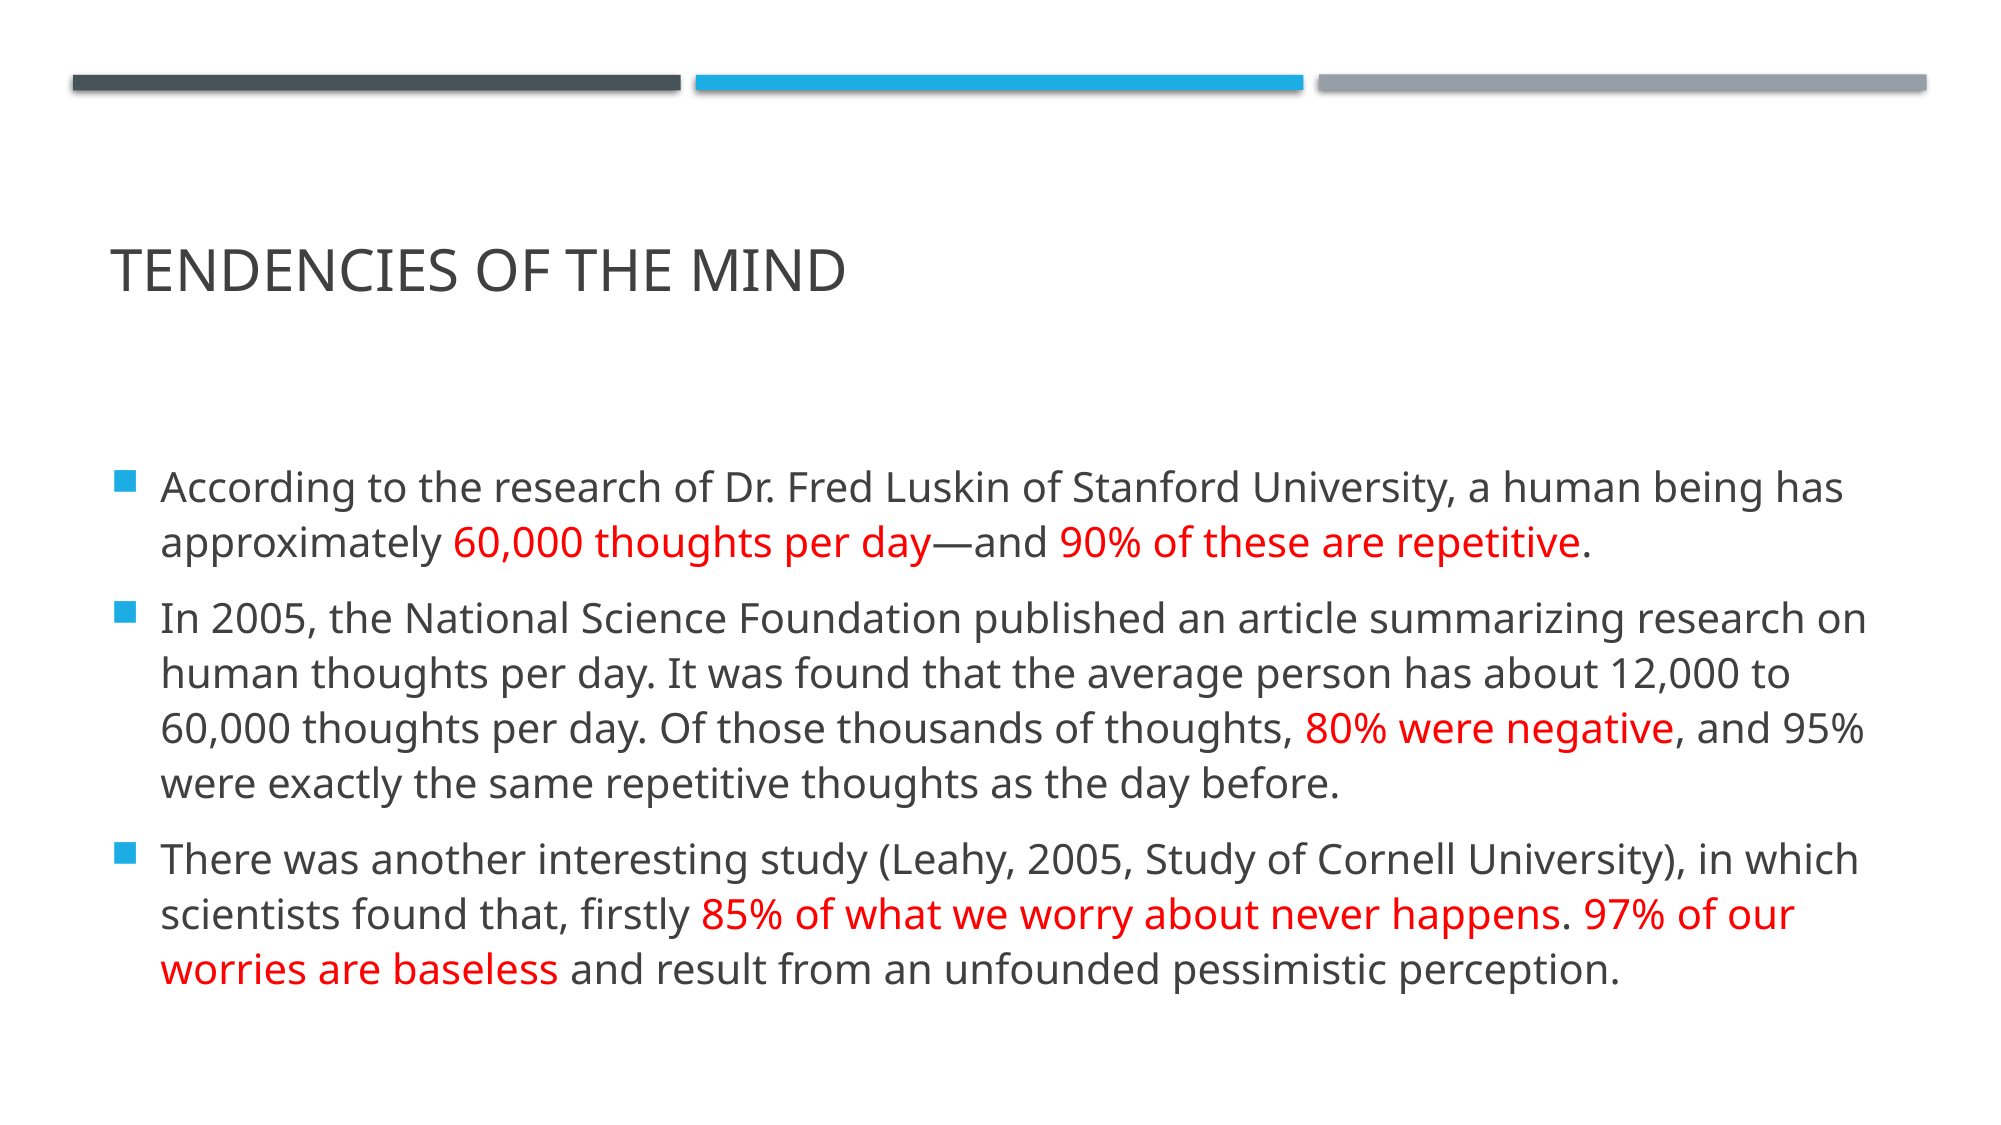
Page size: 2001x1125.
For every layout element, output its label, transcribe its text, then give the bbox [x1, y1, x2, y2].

list According to the research of Dr. Fred Luskin of Stanford University, a human being has approximately 60,000 thoughts per day—and 90% of these are repetitive. In 2005, the National Science Foundation published an article summarizing research on human thoughts per day. It was found that the average person has about 12,000 to 60,000 thoughts per day. Of those thousands of thoughts, 80% were negative, and 95% were exactly the same repetitive thoughts as the day before. There was another interesting study (Leahy, 2005, Study of Cornell University), in which scientists found that, firstly 85% of what we worry about never happens. 97% of our worries are baseless and result from an unfounded pessimistic perception. [95, 383, 1905, 1066]
title TENDENCIES OF THE MIND [95, 115, 1905, 311]
